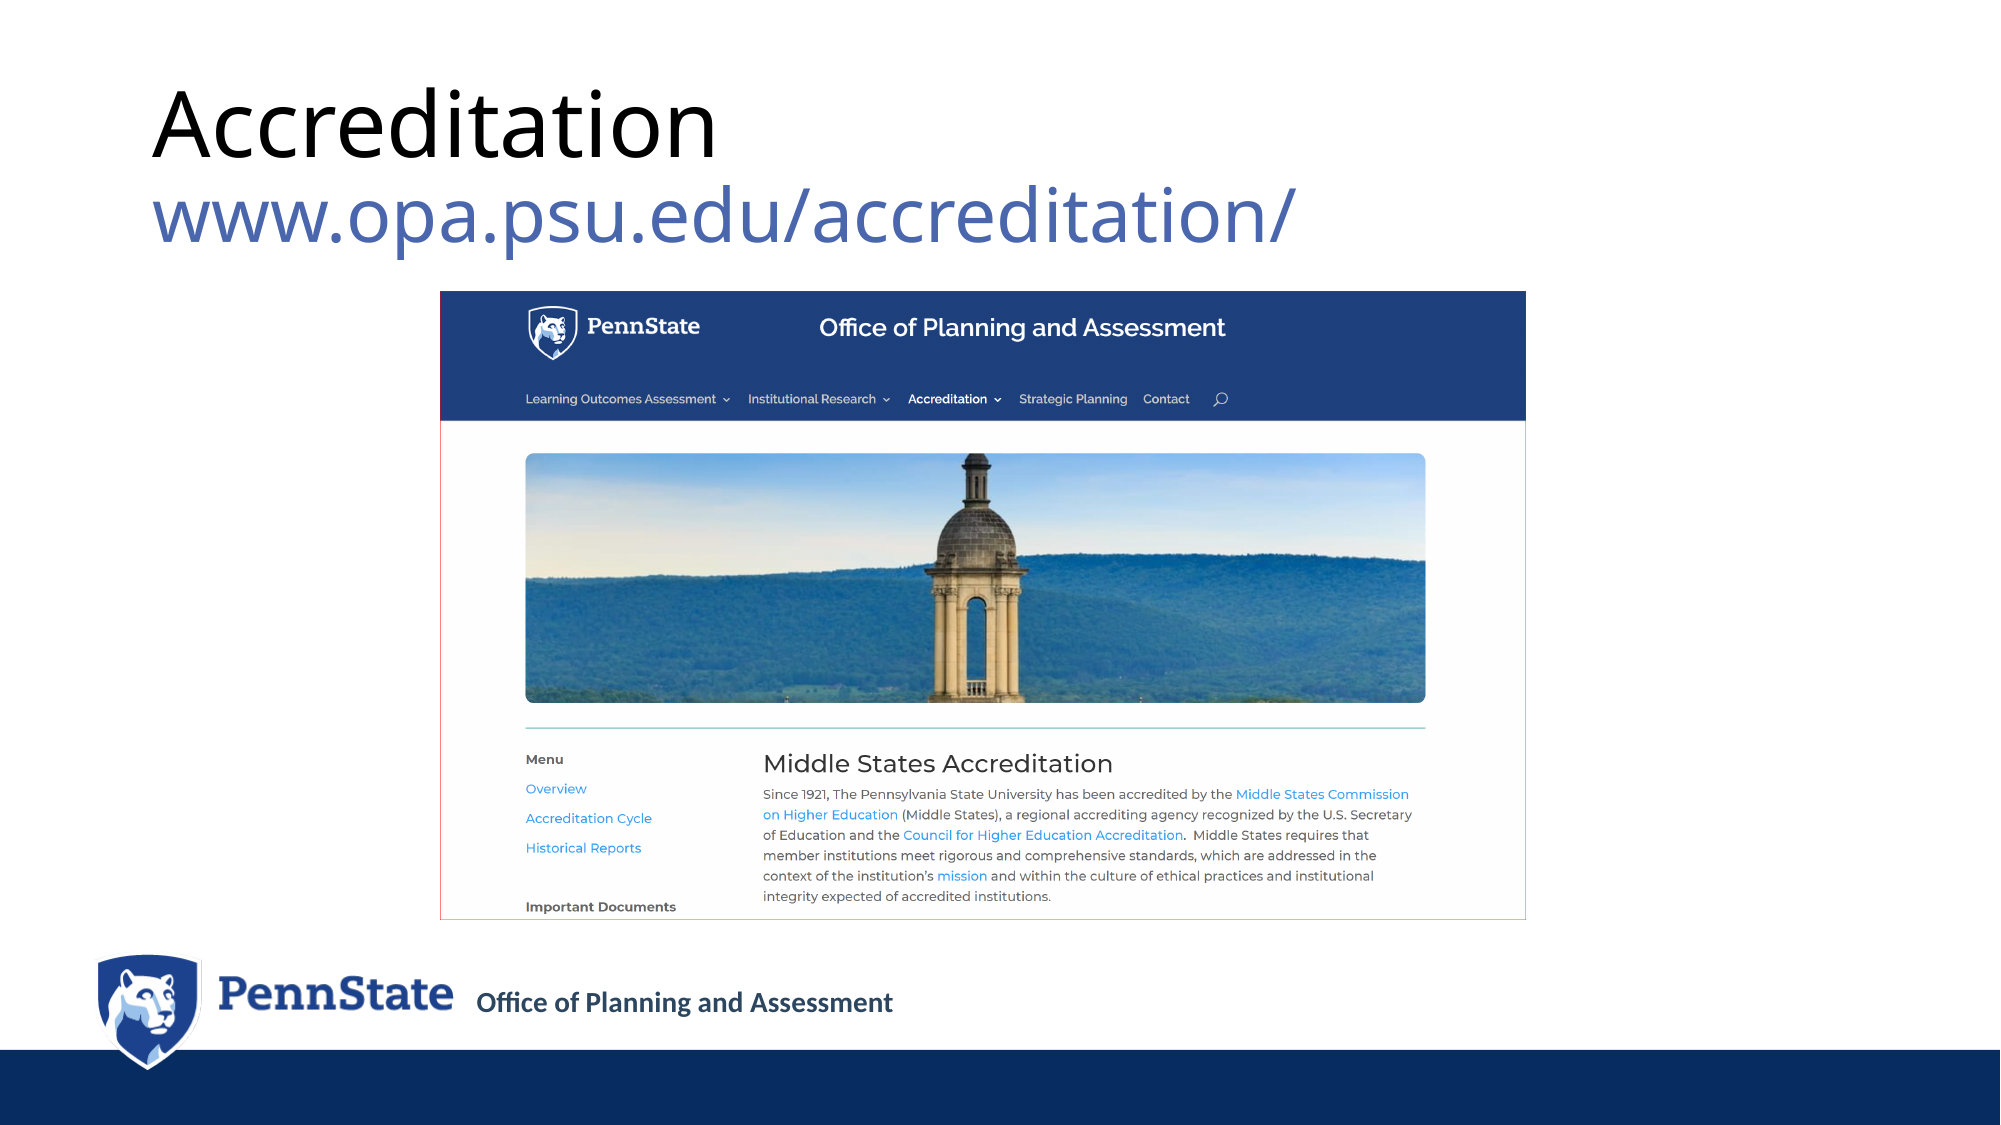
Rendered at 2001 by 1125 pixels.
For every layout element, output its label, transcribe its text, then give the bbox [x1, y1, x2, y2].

picture [94, 951, 454, 1070]
title Accreditation www.opa.psu.edu/accreditation/ [137, 59, 1863, 278]
picture [440, 291, 1526, 920]
